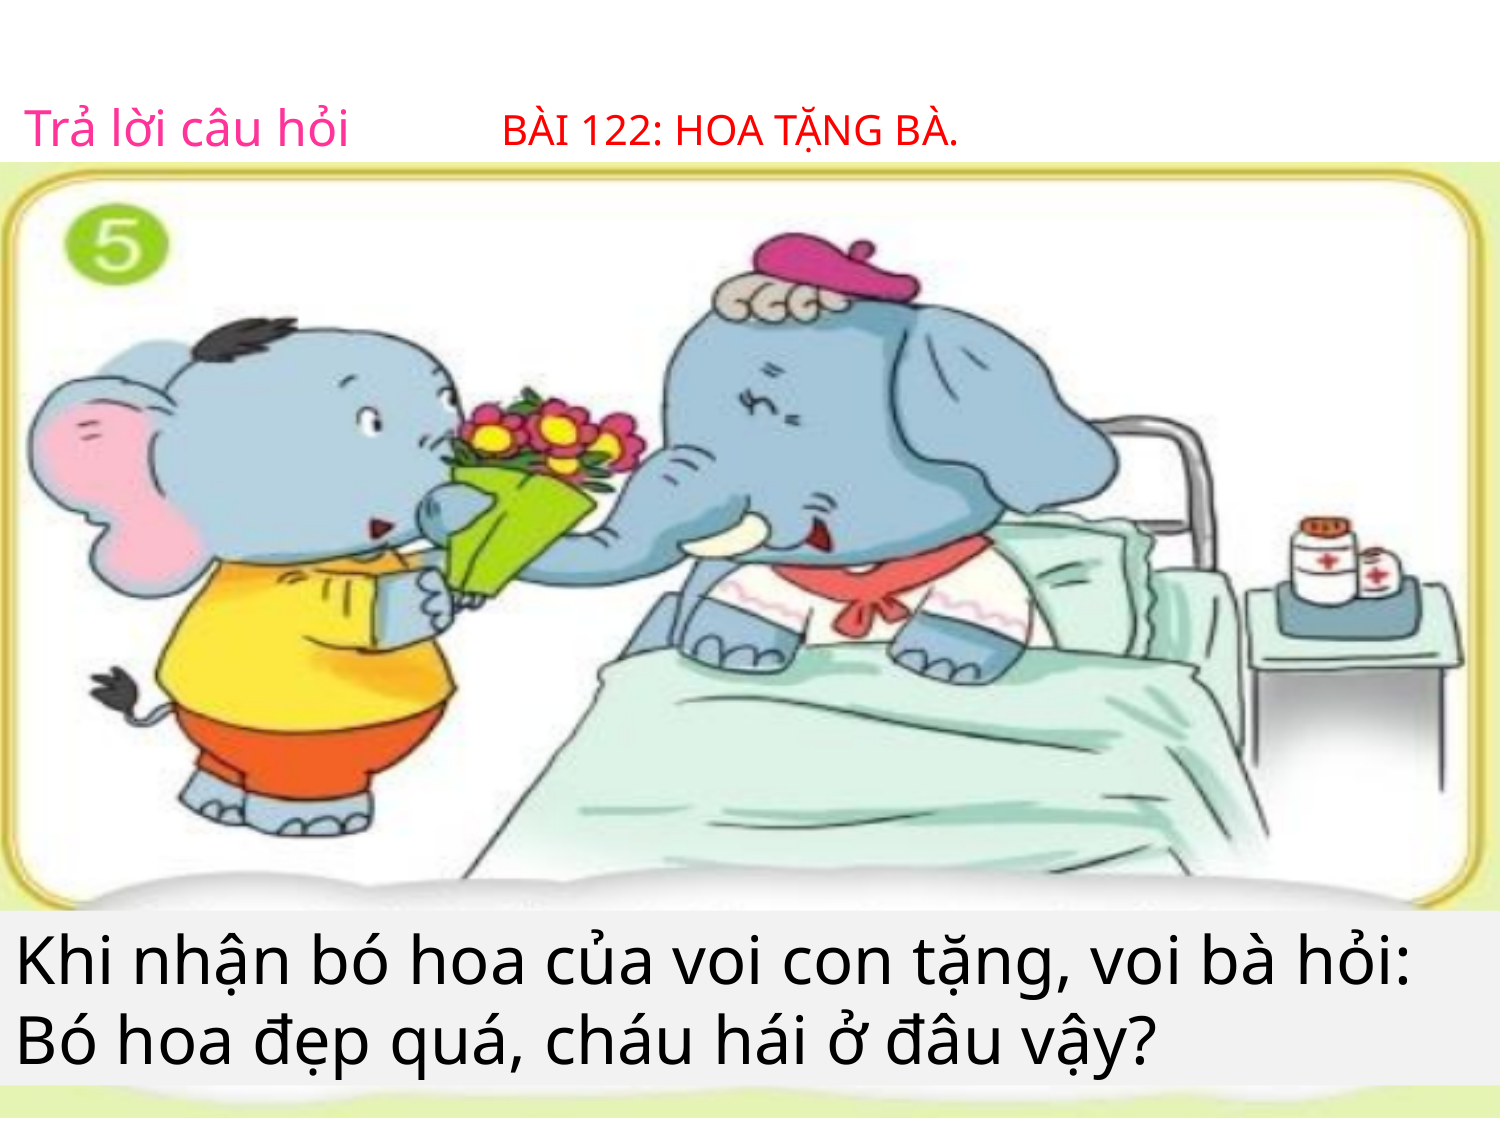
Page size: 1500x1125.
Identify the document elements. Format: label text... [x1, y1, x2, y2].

picture [0, 162, 1500, 1118]
text_box BÀI 122: HOA TẶNG BÀ. [400, 96, 1338, 160]
text_box Trả lời câu hỏi [0, 87, 400, 161]
